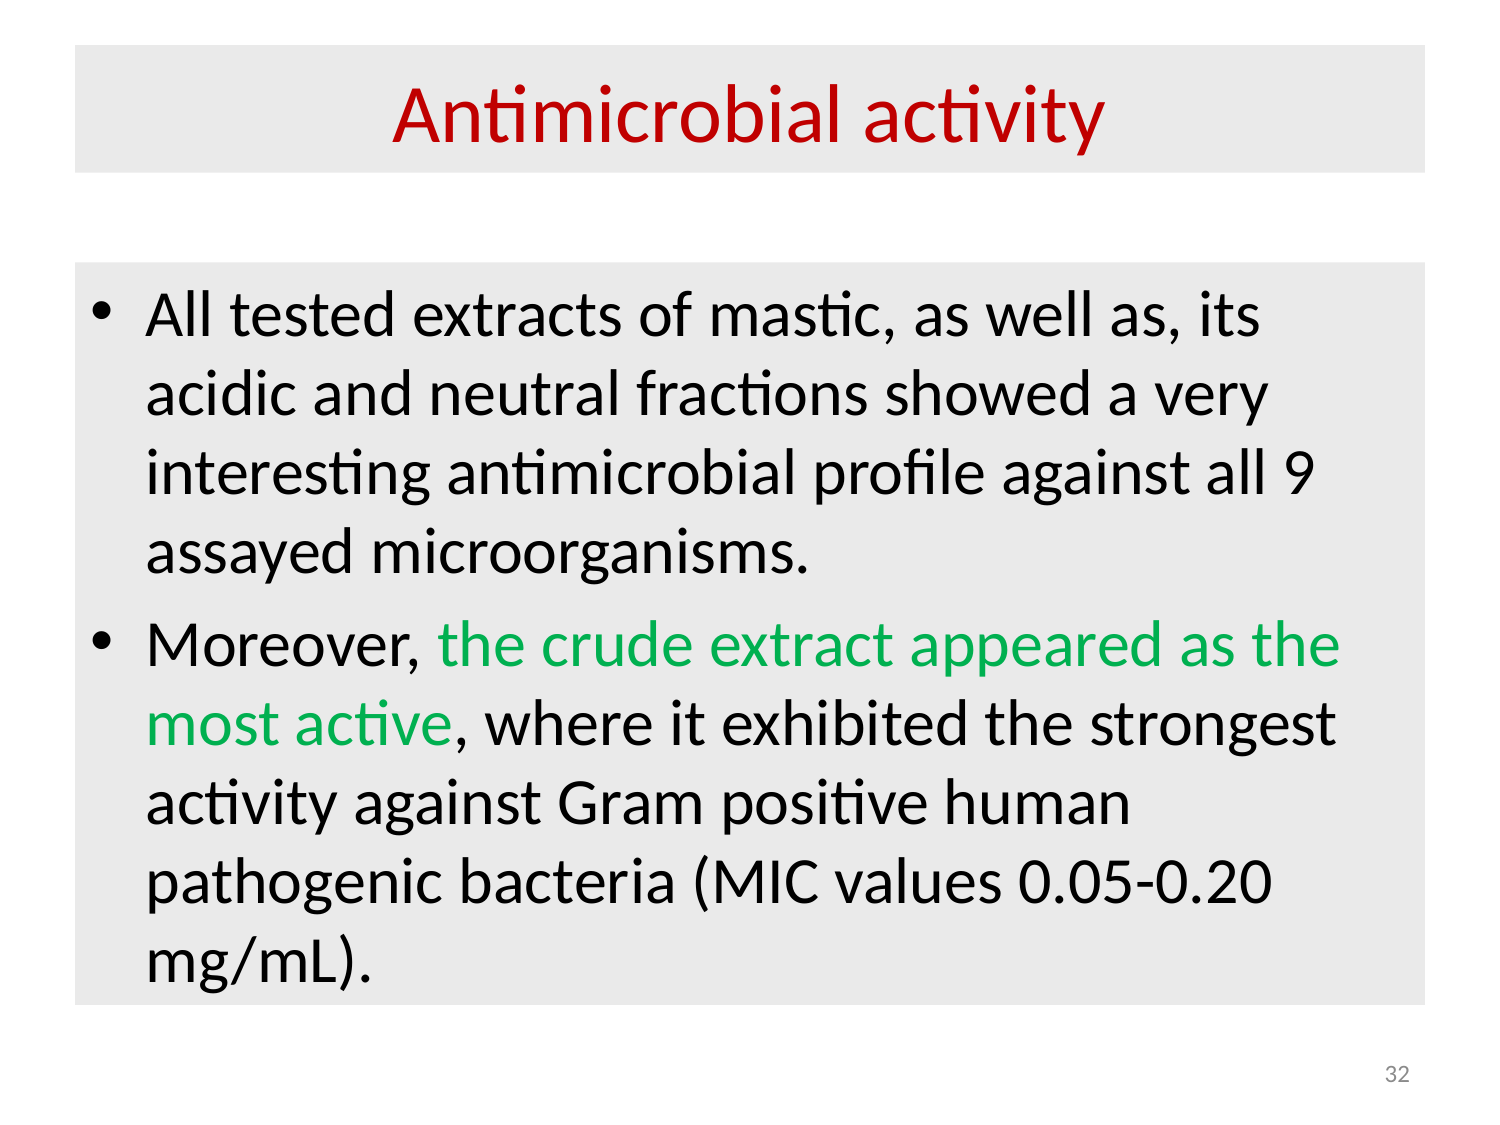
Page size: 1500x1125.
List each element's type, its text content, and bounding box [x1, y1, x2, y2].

list All tested extracts of mastic, as well as, its acidic and neutral fractions showed a very interesting antimicrobial profile against all 9 assayed microorganisms. Moreover, the crude extract appeared as the most active, where it exhibited the strongest activity against Gram positive human pathogenic bacteria (MIC values 0.05-0.20 mg/mL). [75, 262, 1425, 1005]
slide_number 32 [1074, 1042, 1425, 1103]
title Antimicrobial activity [75, 45, 1425, 173]
